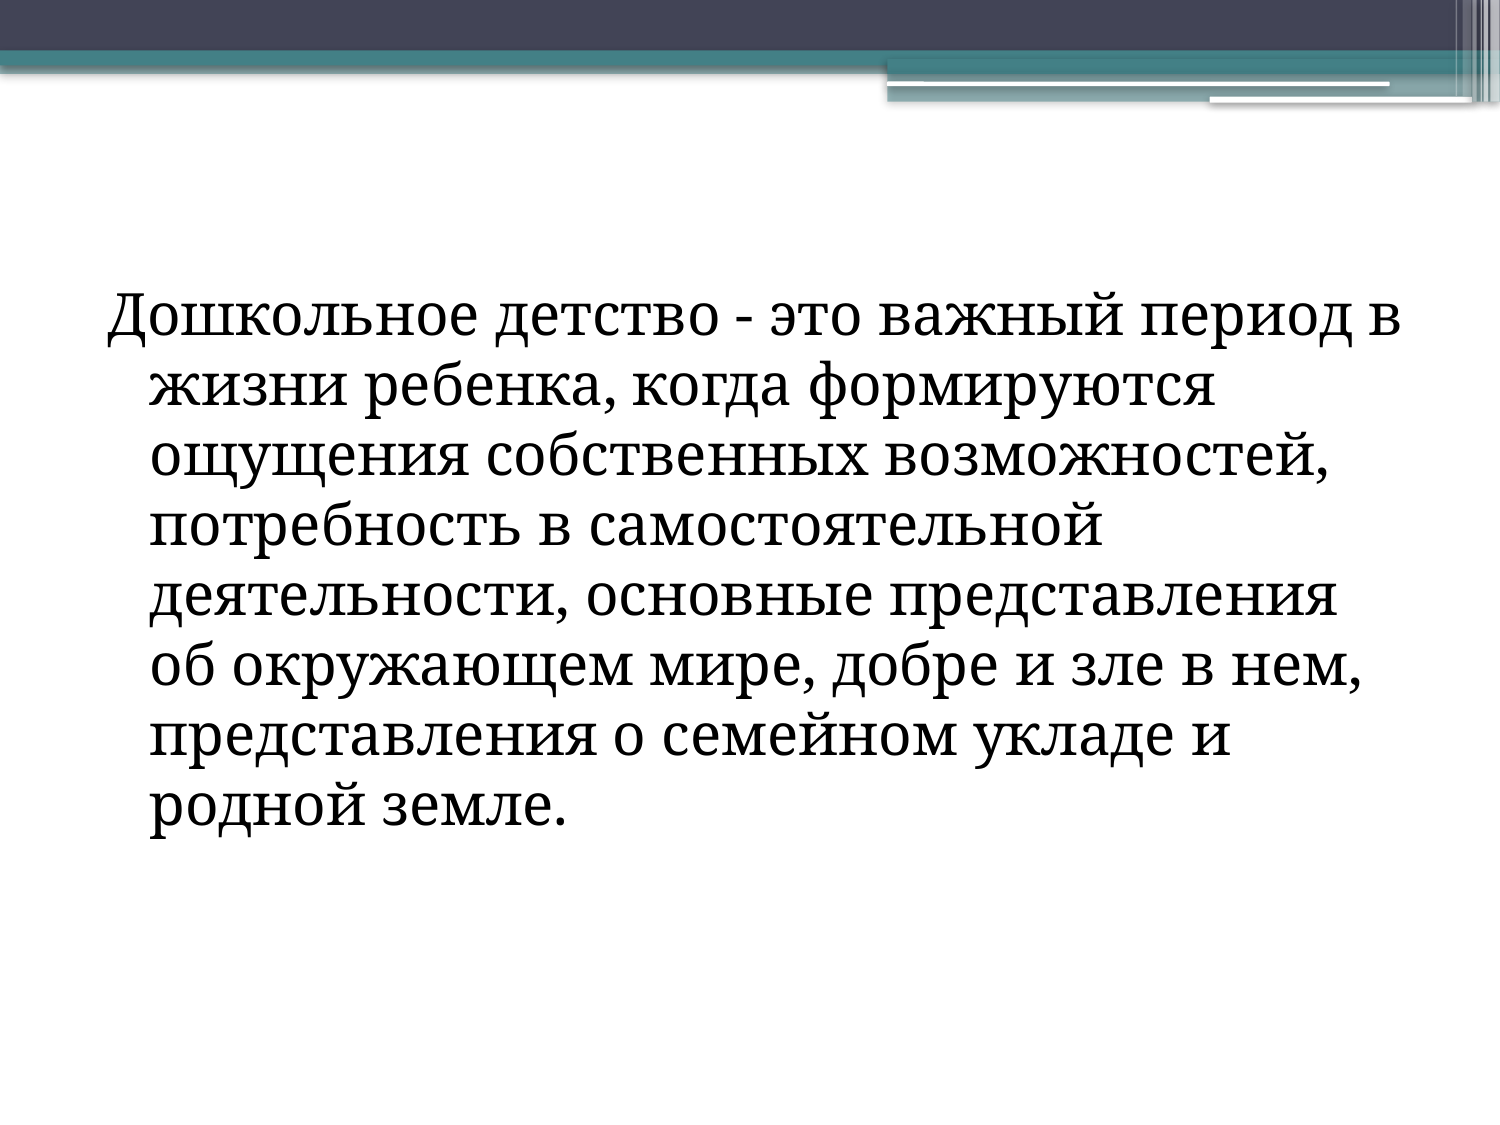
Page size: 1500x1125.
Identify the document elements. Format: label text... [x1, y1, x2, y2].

list Дошкольное детство - это важный период в жизни ребенка, когда формируются ощущения собственных возможностей, потребность в самостоятельной деятельности, основные представления об окружающем мире, добре и зле в нем, представления о семейном укладе и родной земле. [75, 269, 1425, 1079]
